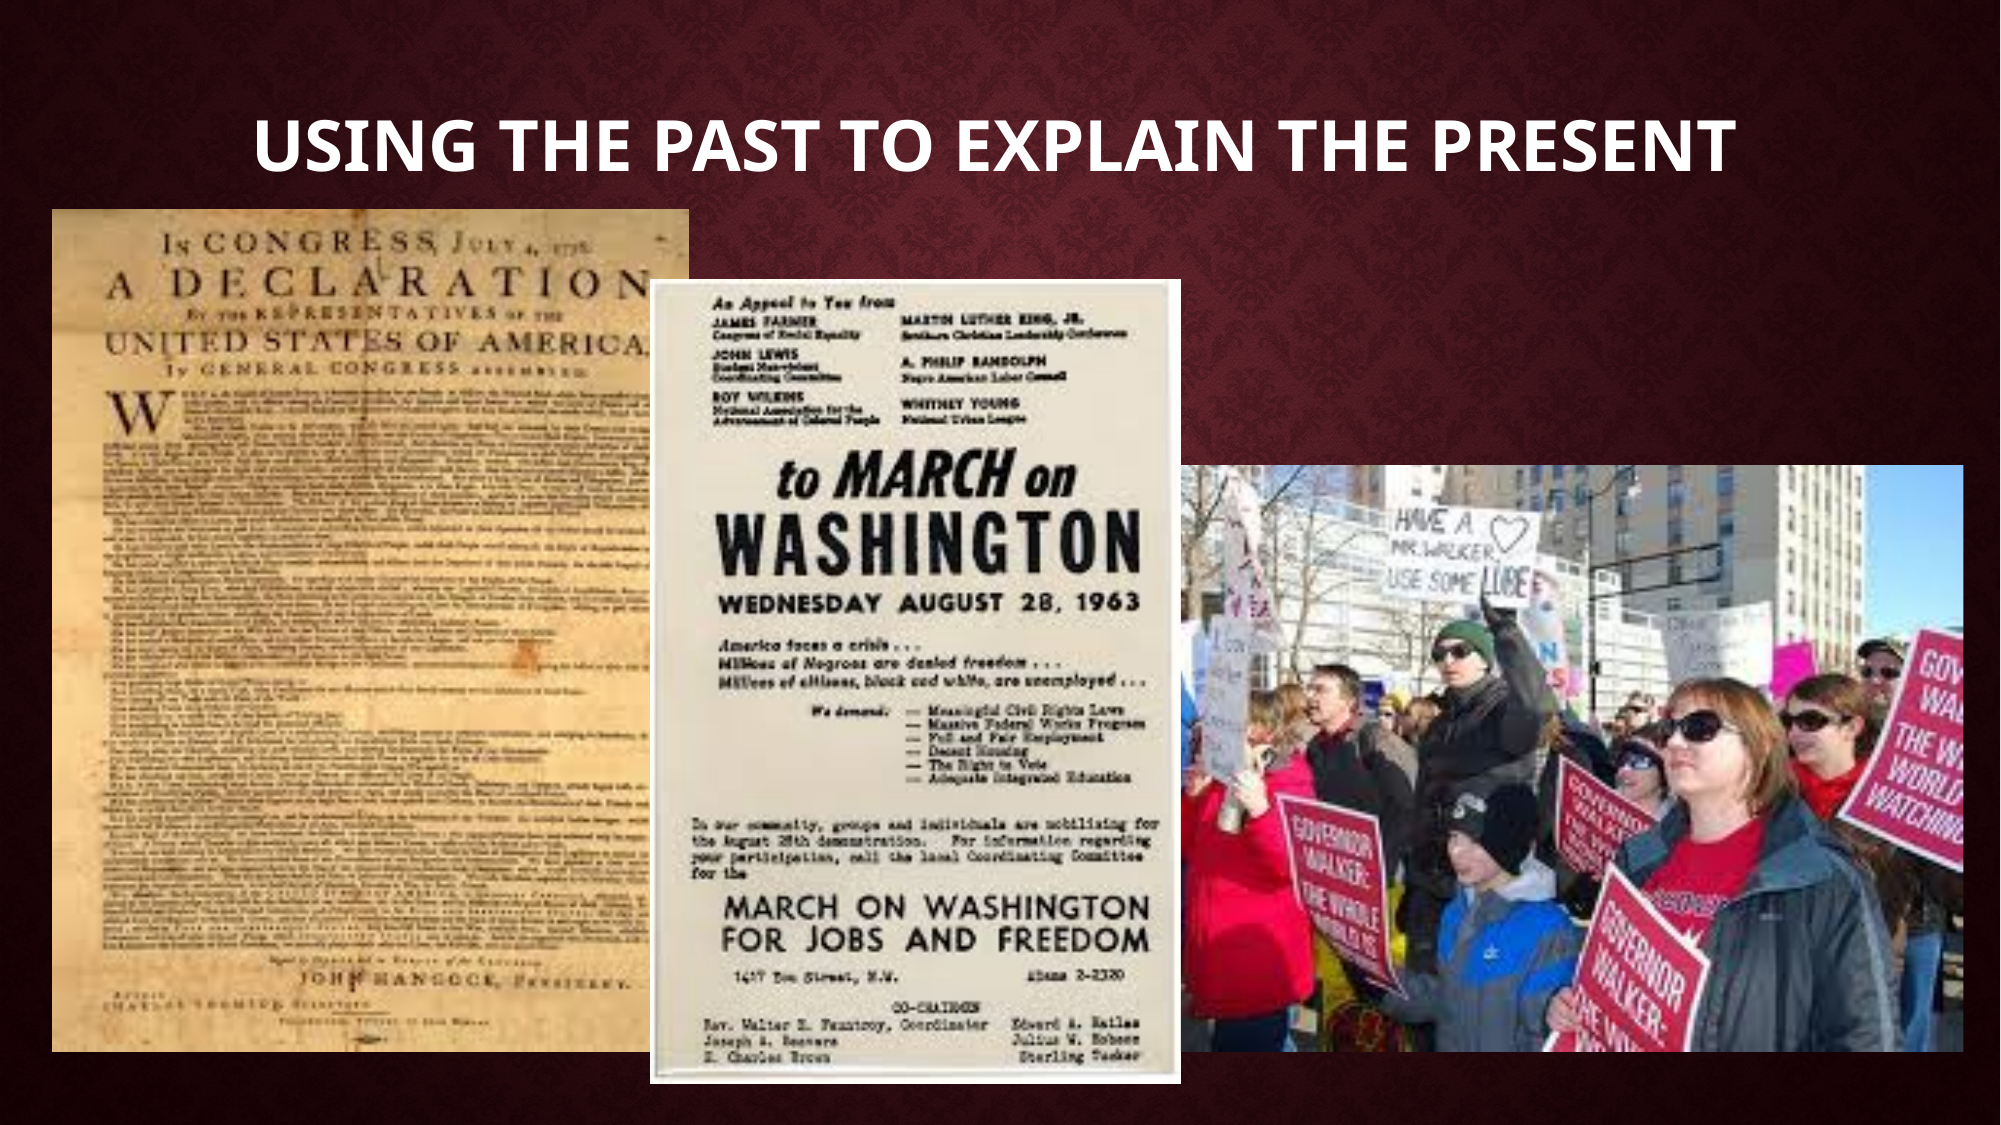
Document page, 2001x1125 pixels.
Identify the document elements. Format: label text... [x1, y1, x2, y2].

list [51, 208, 690, 1053]
picture [649, 279, 1964, 1085]
title Using the past to explain the present [145, 39, 1845, 258]
